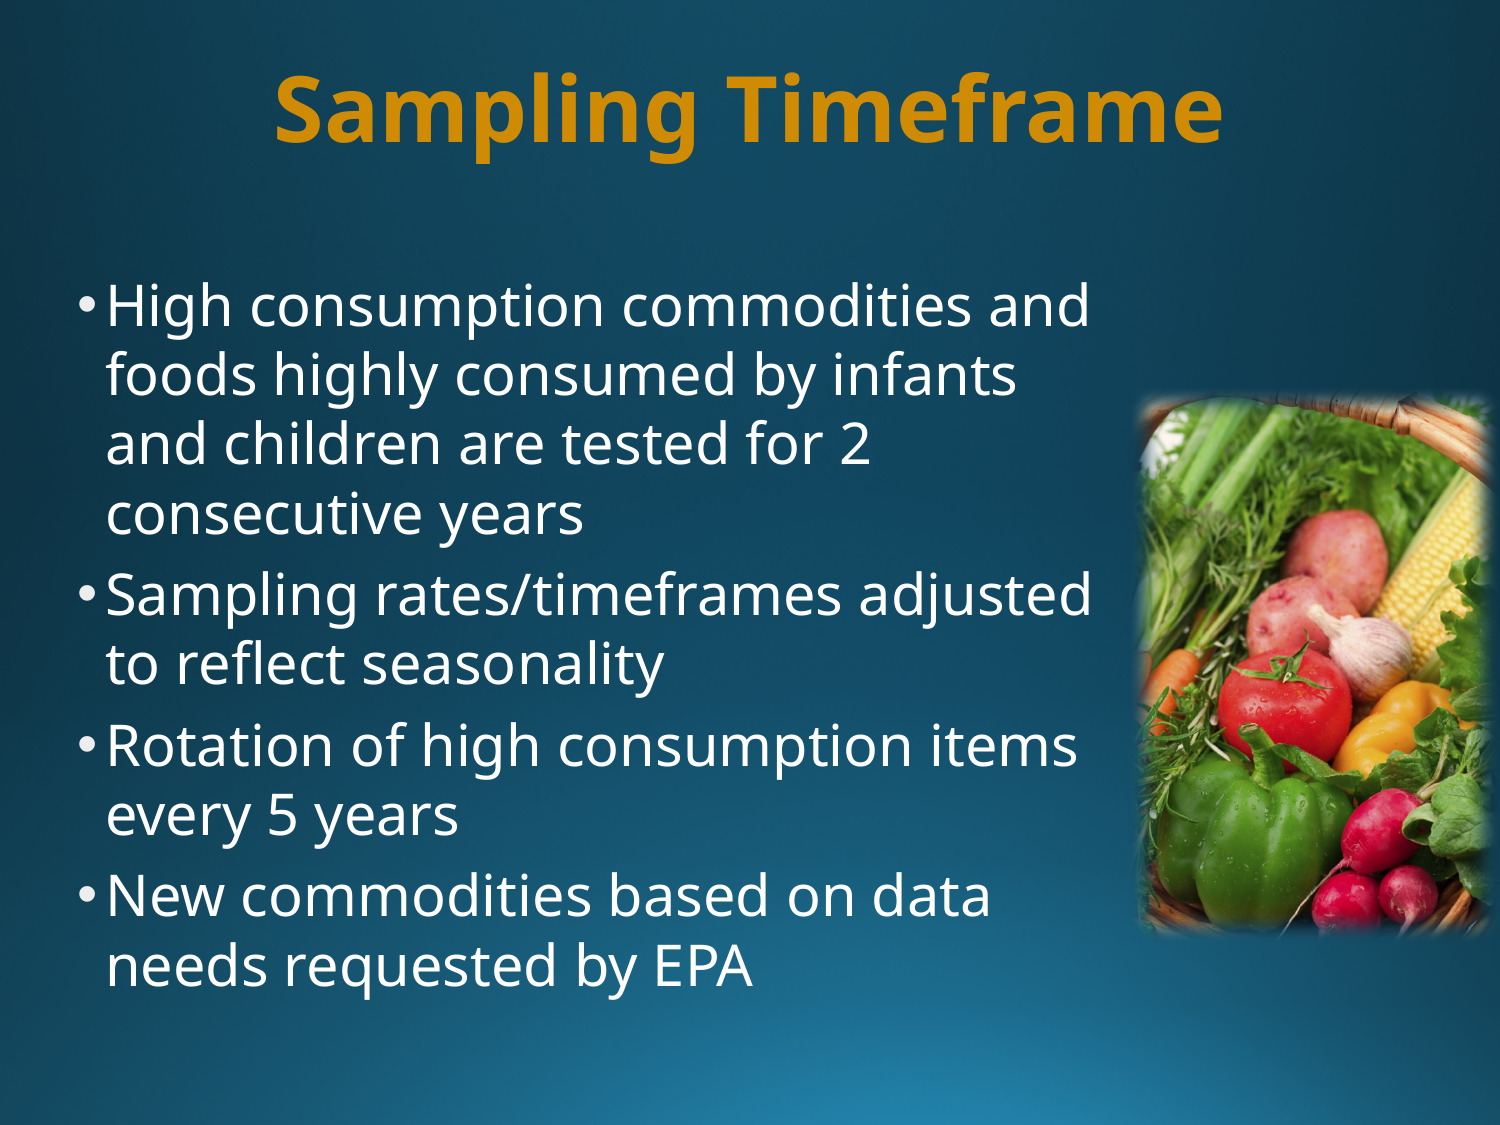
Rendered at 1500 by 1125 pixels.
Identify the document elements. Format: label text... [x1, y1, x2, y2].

list High consumption commodities and foods highly consumed by infants and children are tested for 2 consecutive years Sampling rates/timeframes adjusted to reflect seasonality Rotation of high consumption items every 5 years New commodities based on data needs requested by EPA [62, 261, 1129, 1008]
picture [0, 0, 1500, 1125]
title Sampling Timeframe [62, 37, 1438, 189]
